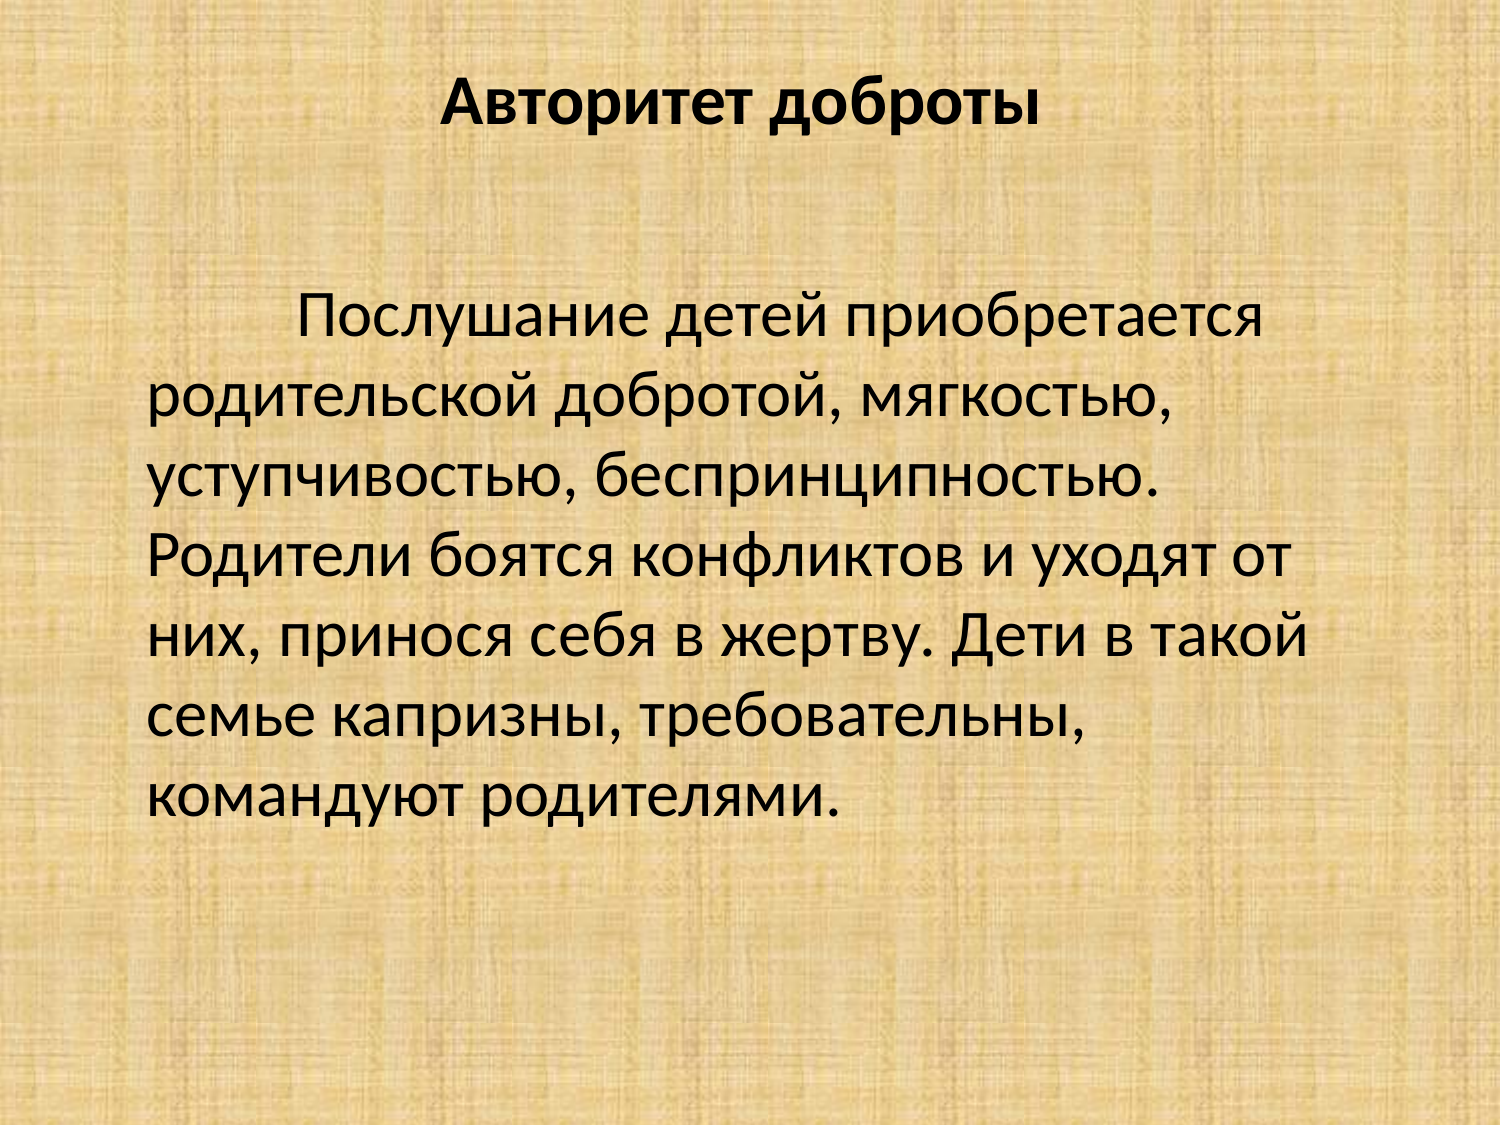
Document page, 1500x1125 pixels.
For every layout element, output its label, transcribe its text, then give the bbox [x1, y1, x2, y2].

list Послушание детей приобретается родительской добротой, мягкостью, уступчивостью, беспринципностью. Родители боятся конфликтов и уходят от них, принося себя в жертву. Дети в такой семье капризны, требовательны, командуют родителями. [75, 262, 1425, 1005]
title Авторитет доброты [75, 45, 1425, 233]
picture [0, 0, 1500, 1125]
